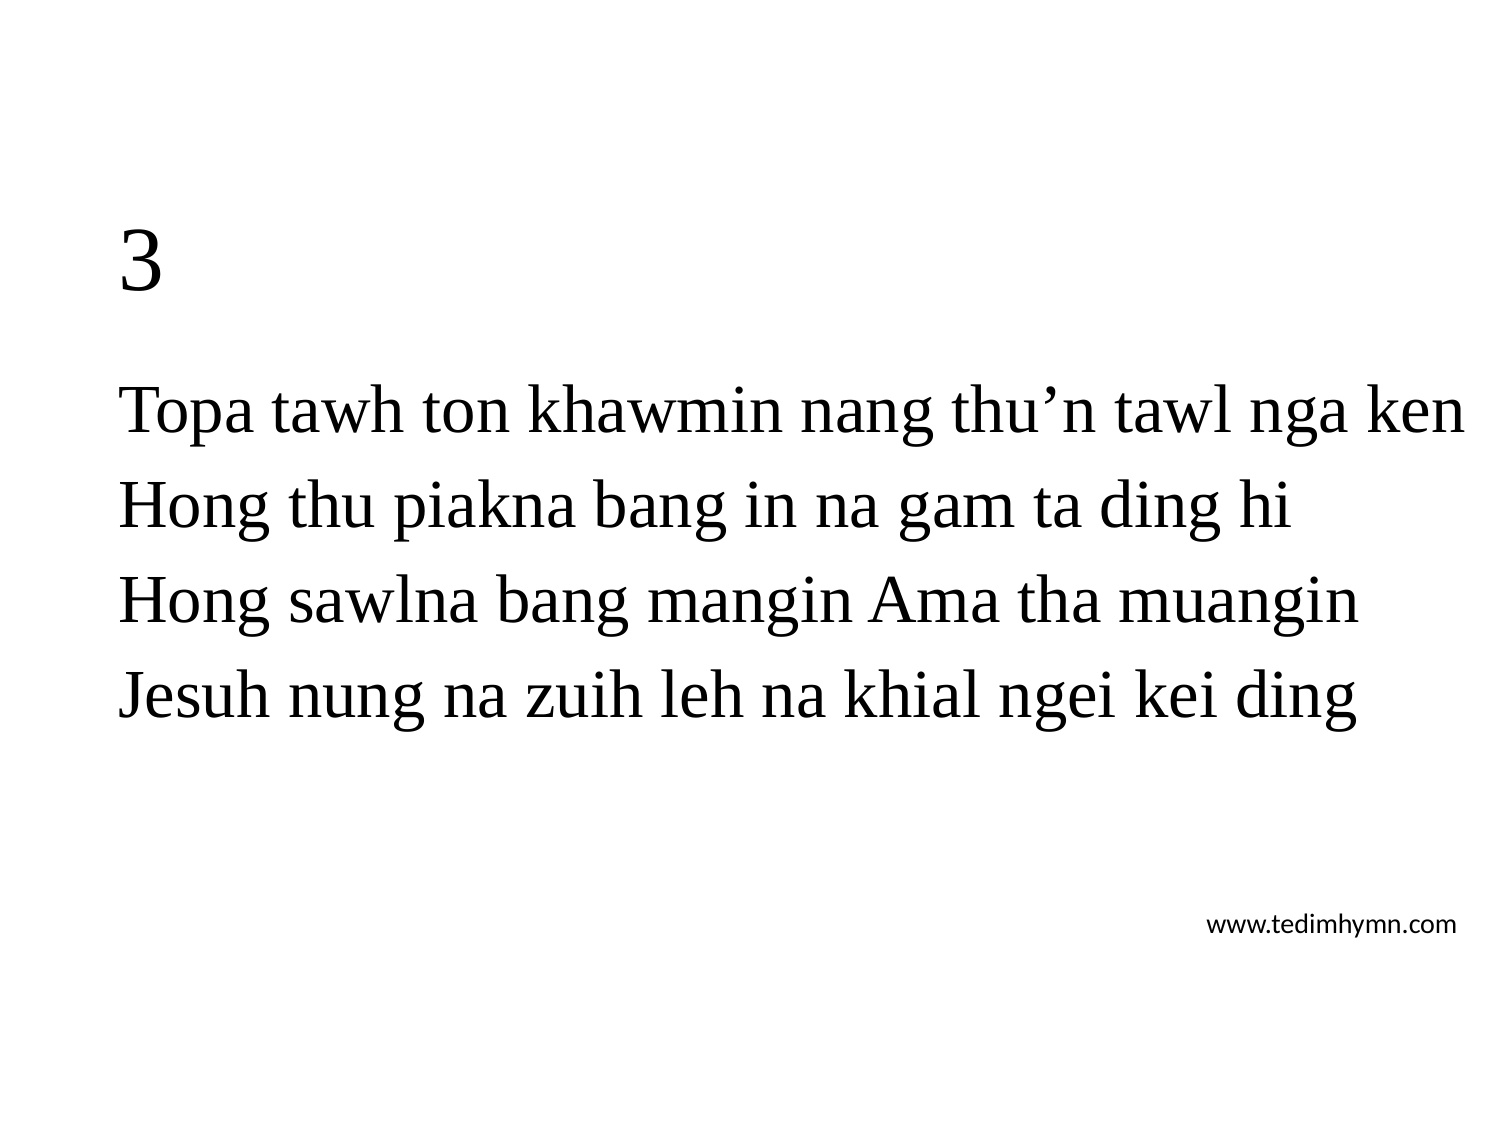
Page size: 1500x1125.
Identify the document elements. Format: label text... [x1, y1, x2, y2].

text_box www.tedimhymn.com [1191, 897, 1500, 947]
title 3 [103, 200, 1397, 322]
list Topa tawh ton khawmin nang thu’n tawl nga ken Hong thu piakna bang in na gam ta ding hi Hong sawlna bang mangin Ama tha muangin Jesuh nung na zuih leh na khial ngei kei ding [103, 365, 1500, 901]
